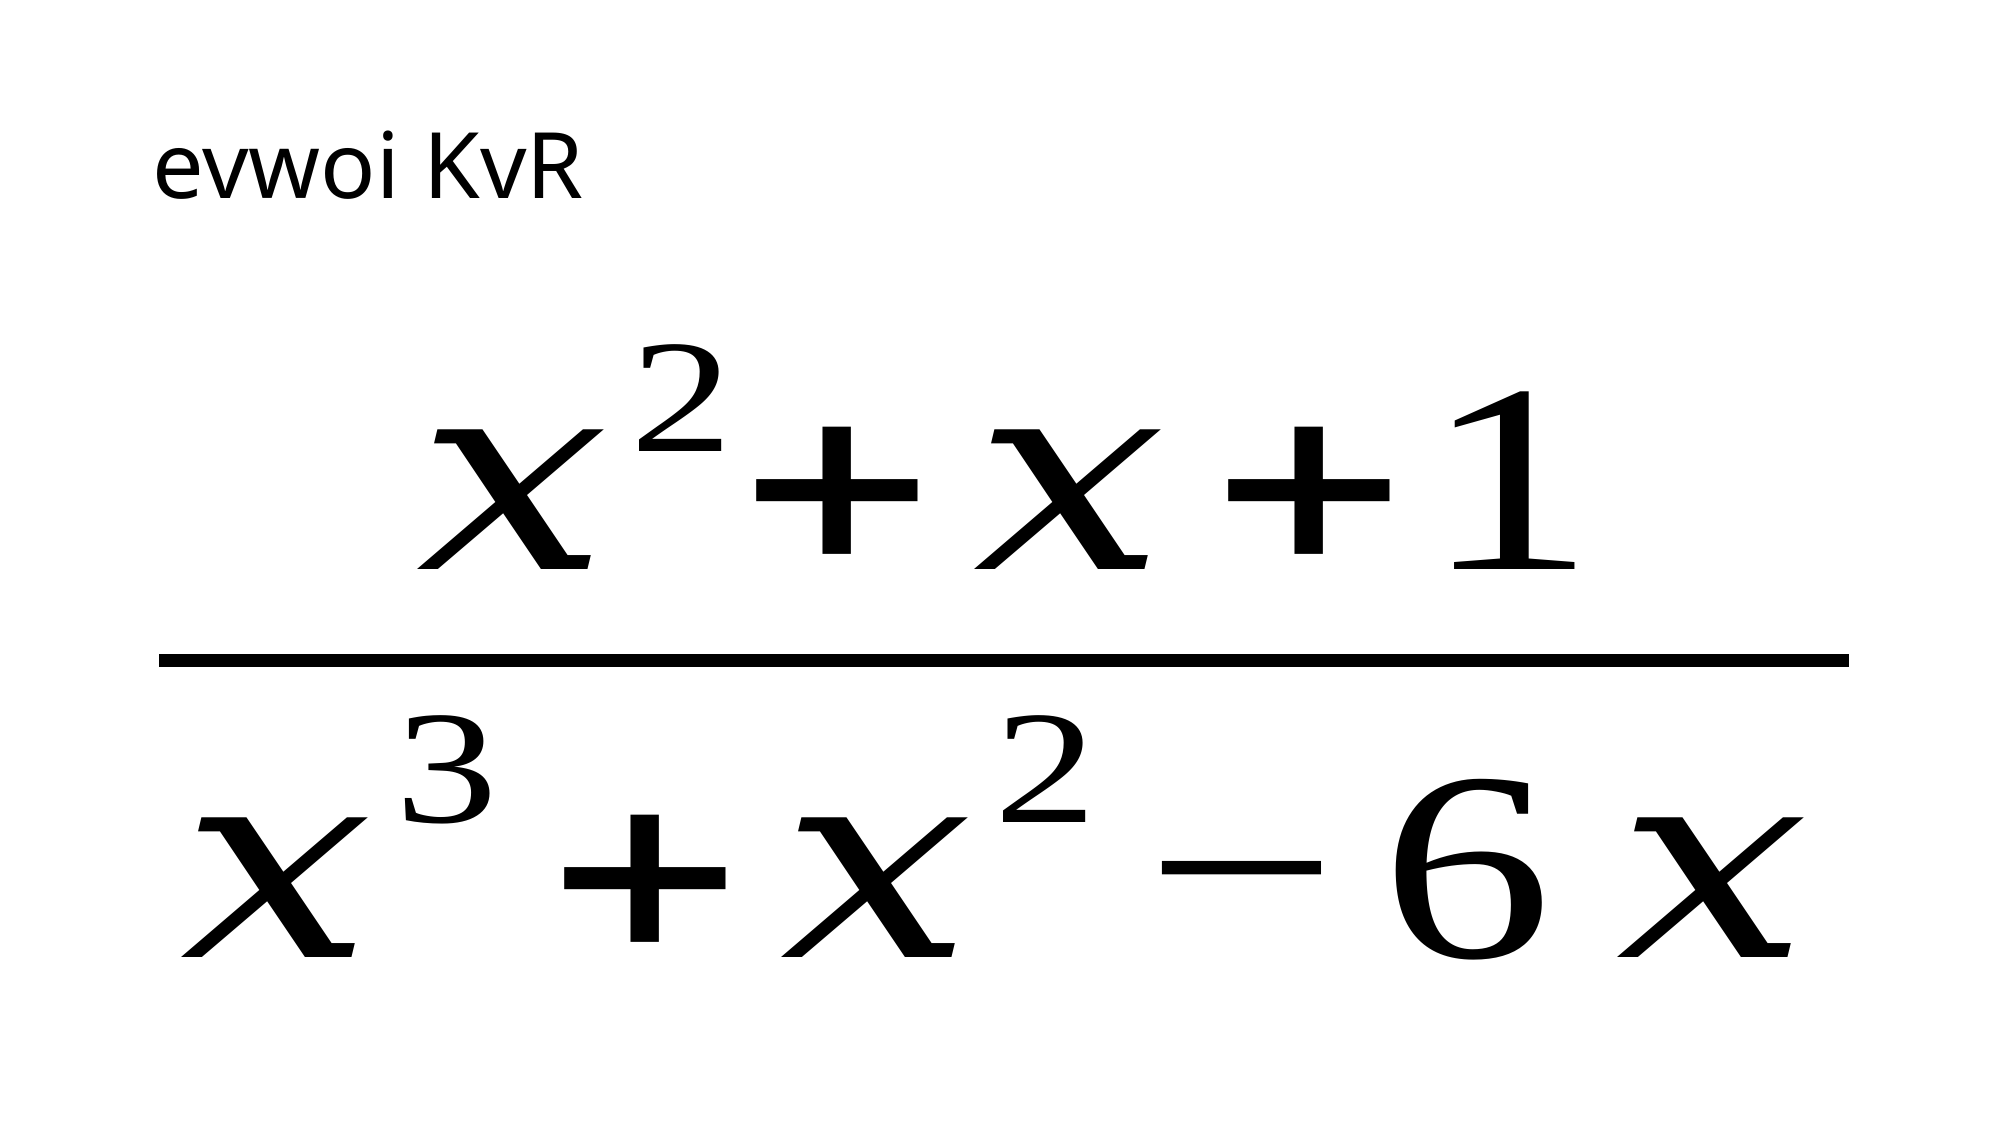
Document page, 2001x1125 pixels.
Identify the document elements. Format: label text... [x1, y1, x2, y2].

title evwoi KvR [137, 59, 1863, 278]
